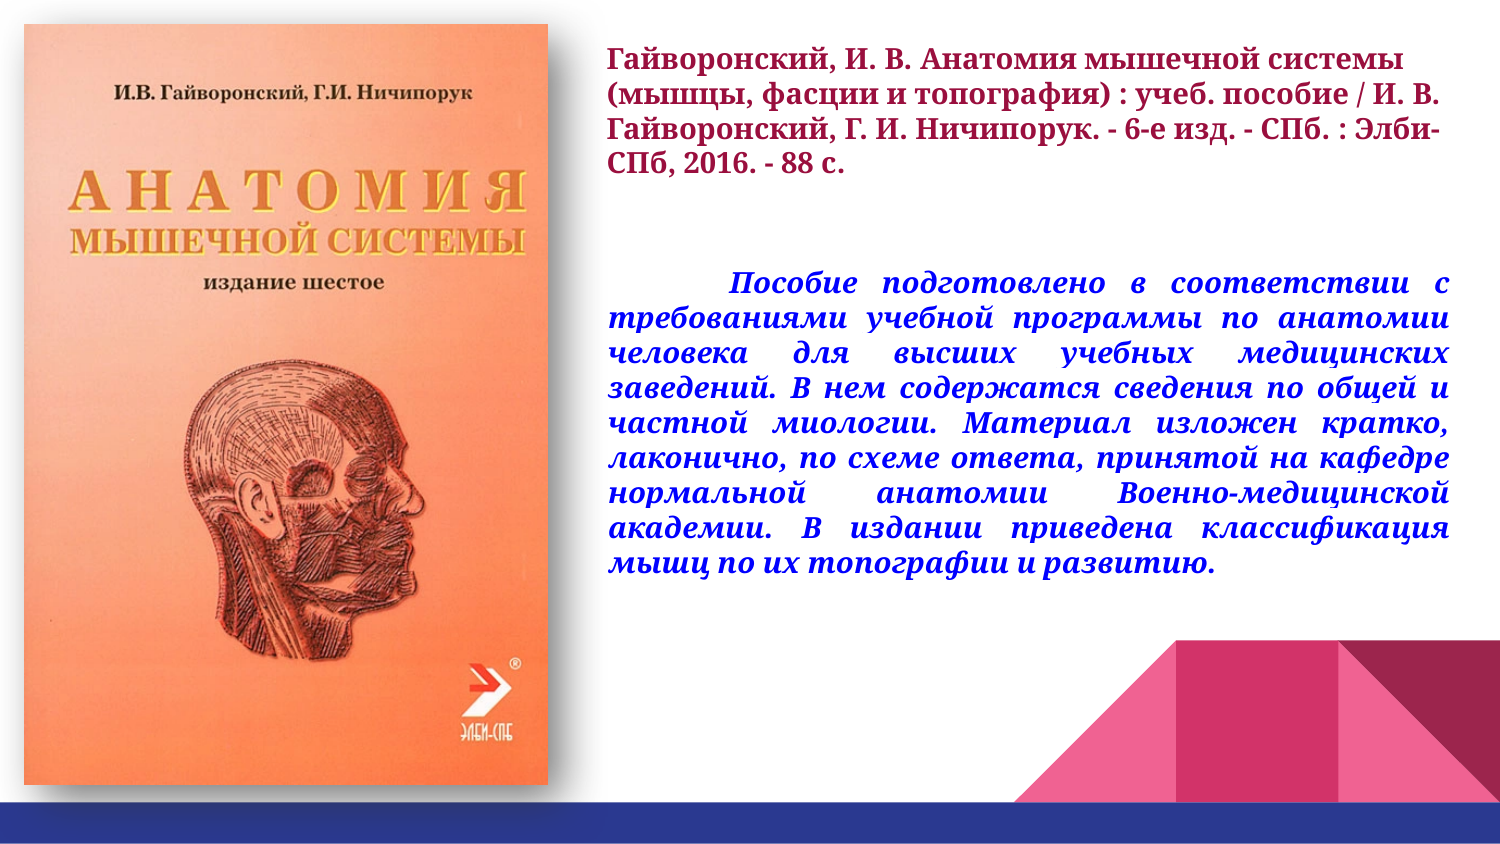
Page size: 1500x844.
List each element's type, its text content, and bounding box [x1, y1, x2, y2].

picture [24, 24, 549, 785]
text_box Пособие подготовлено в соответствии с требованиями учебной программы по анатомии человека для высших учебных медицинских заведений. В нем содержатся сведения по общей и частной миологии. Материал изложен кратко, лаконично, по схеме ответа, принятой на кафедре нормальной анатомии Военно-медицинской академии. В издании приведена классификация мышц по их топографии и развитию. [593, 249, 1466, 535]
text_box Гайворонский, И. В. Анатомия мышечной системы (мышцы, фасции и топография) : учеб. пособие / И. В. Гайворонский, Г. И. Ничипорук. - 6-е изд. - СПб. : Элби-СПб, 2016. - 88 с. [591, 24, 1491, 210]
